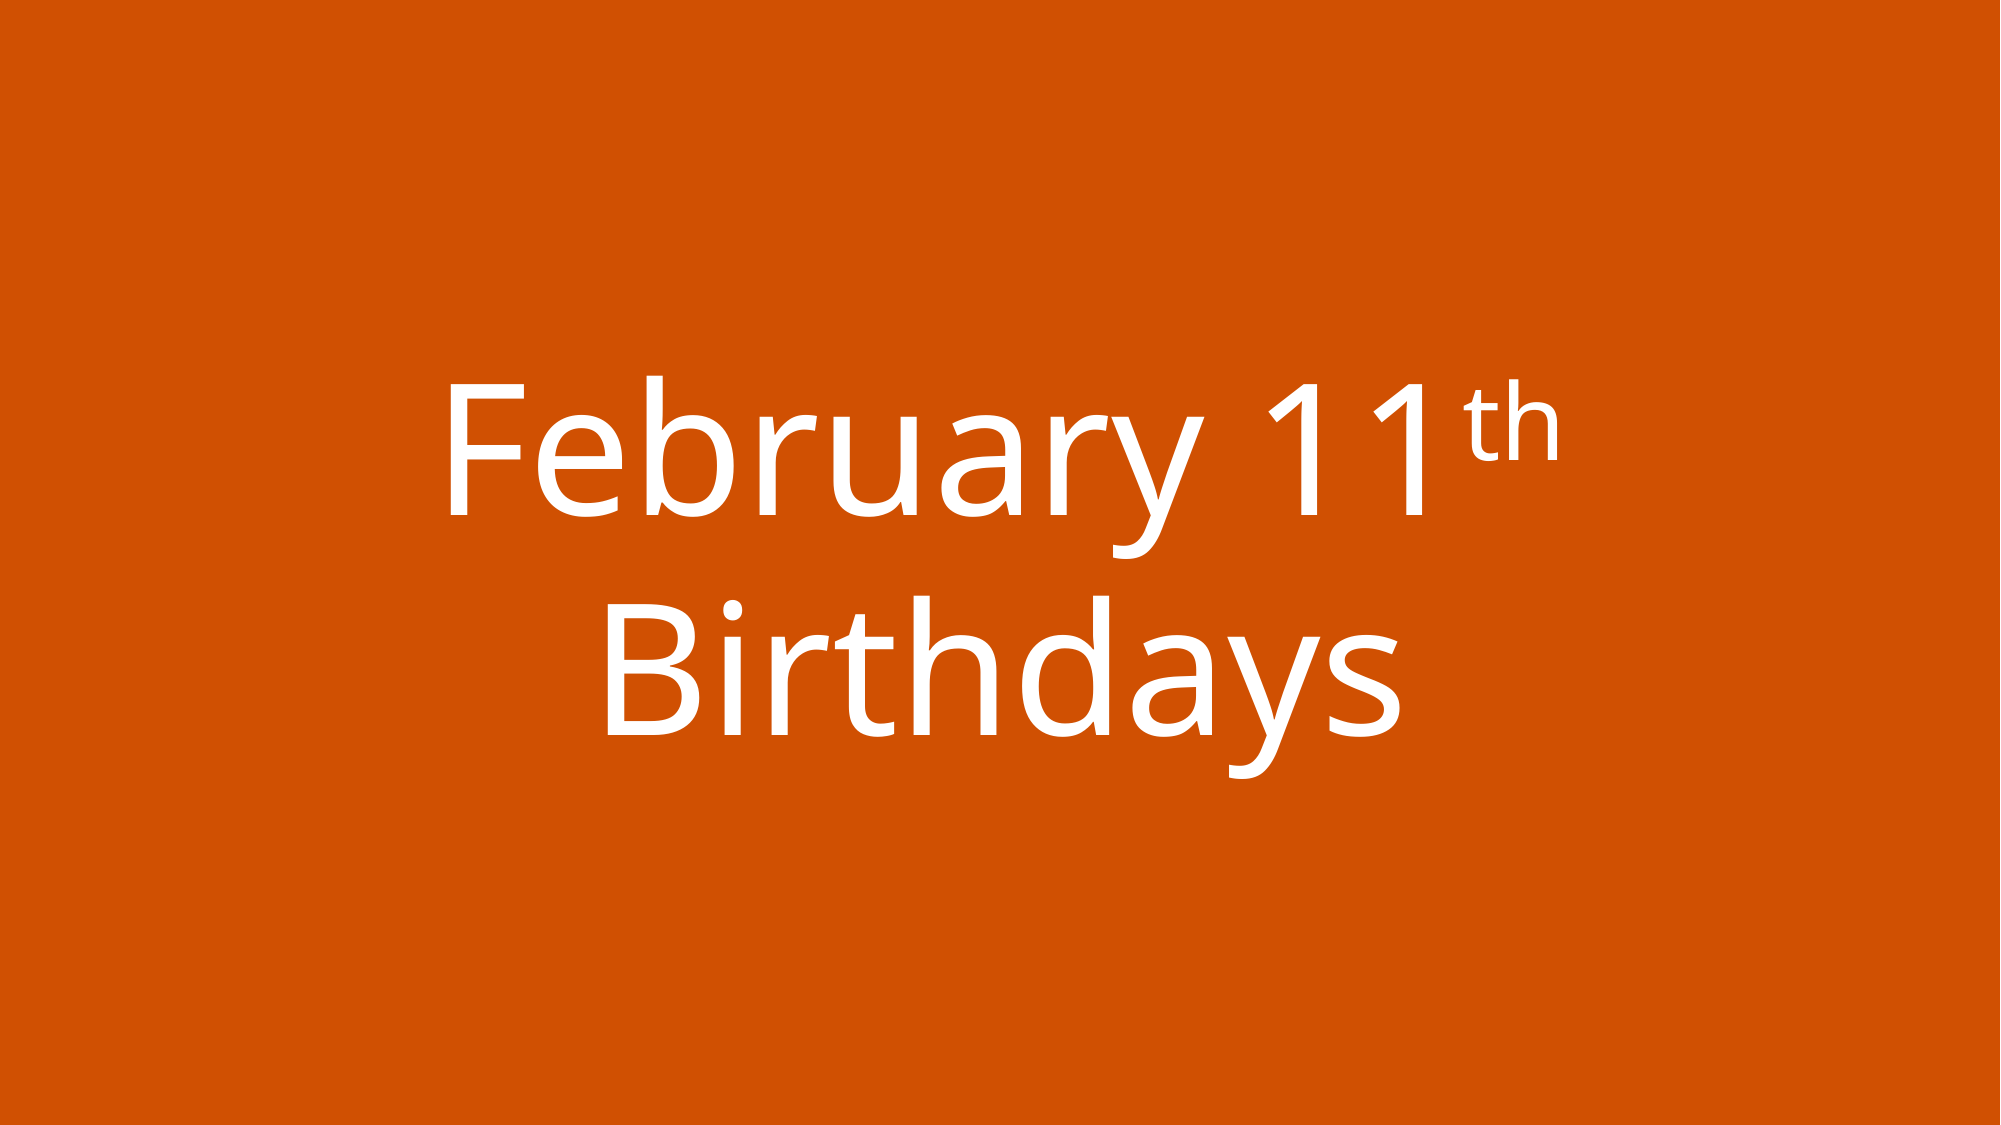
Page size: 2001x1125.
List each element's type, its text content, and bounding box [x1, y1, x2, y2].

text_box February 11th Birthdays [24, 325, 1975, 780]
